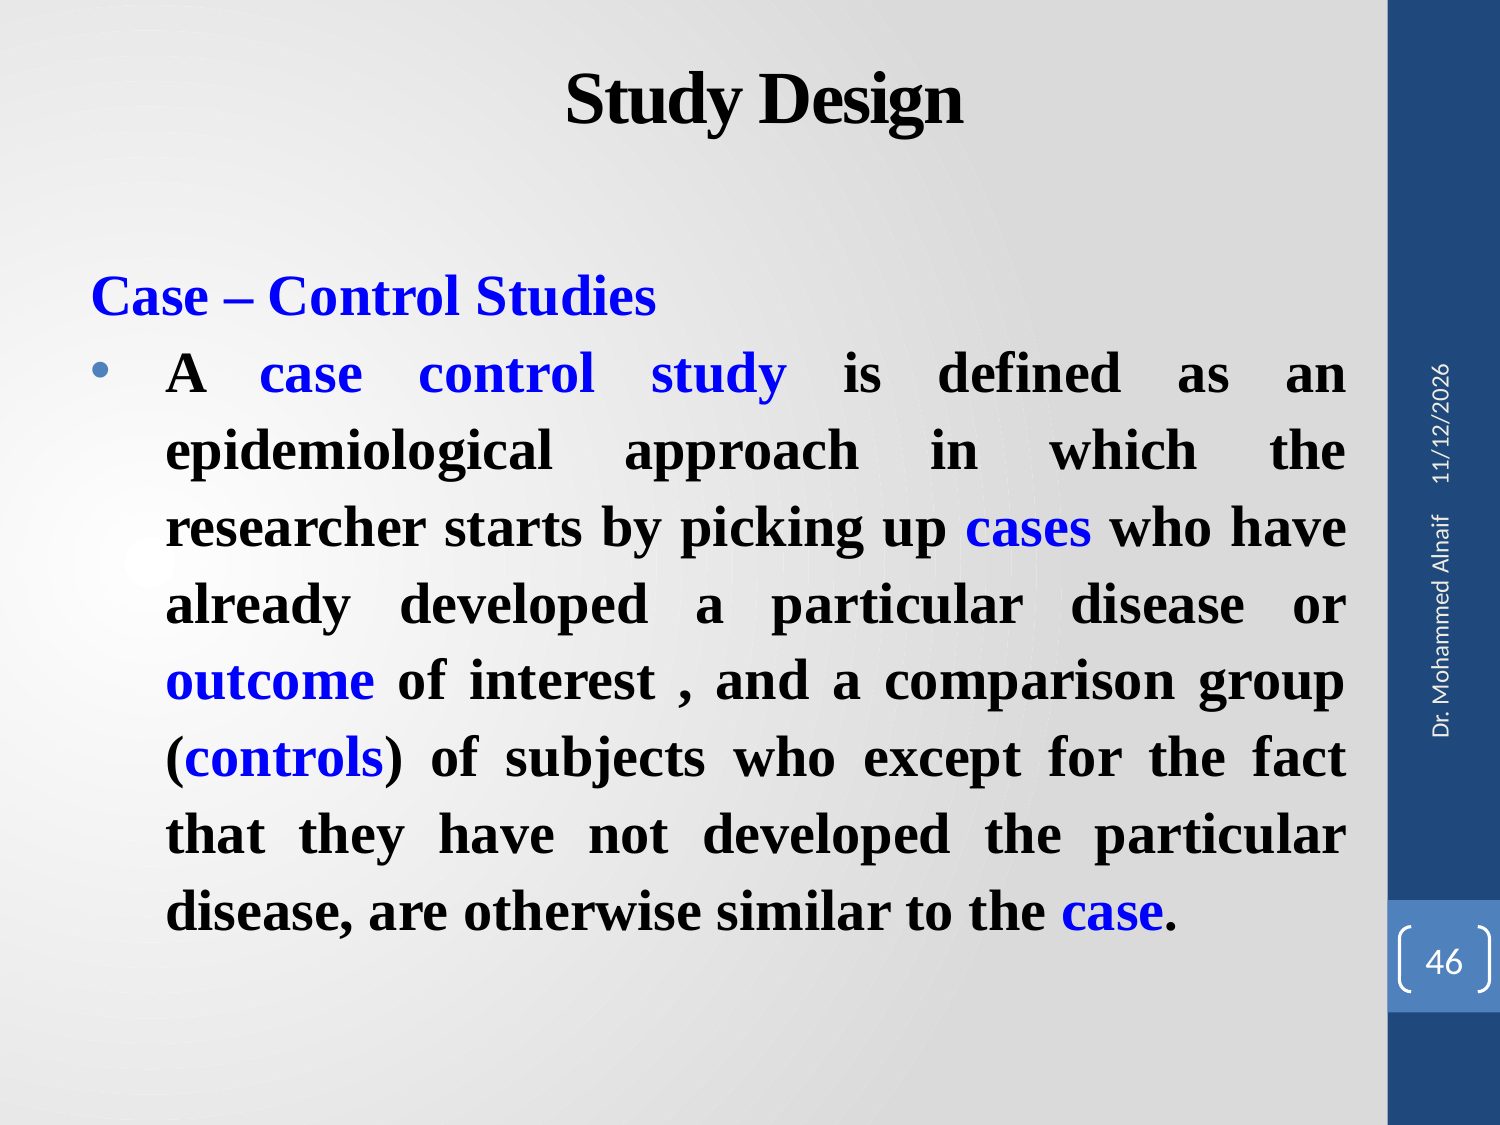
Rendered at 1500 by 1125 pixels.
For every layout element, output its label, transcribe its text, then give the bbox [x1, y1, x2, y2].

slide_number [1408, 100, 1469, 500]
slide_number 46 [1397, 925, 1492, 994]
footer Dr. Mohammed Alnaif [1408, 500, 1469, 889]
subtitle Case – Control Studies A case control study is defined as an epidemiological approach in which the researcher starts by picking up cases who have already developed a particular disease or outcome of interest , and a comparison group (controls) of subjects who except for the fact that they have not developed the particular disease, are otherwise similar to the case. [75, 249, 1363, 1013]
title Study Design [112, 37, 1388, 147]
